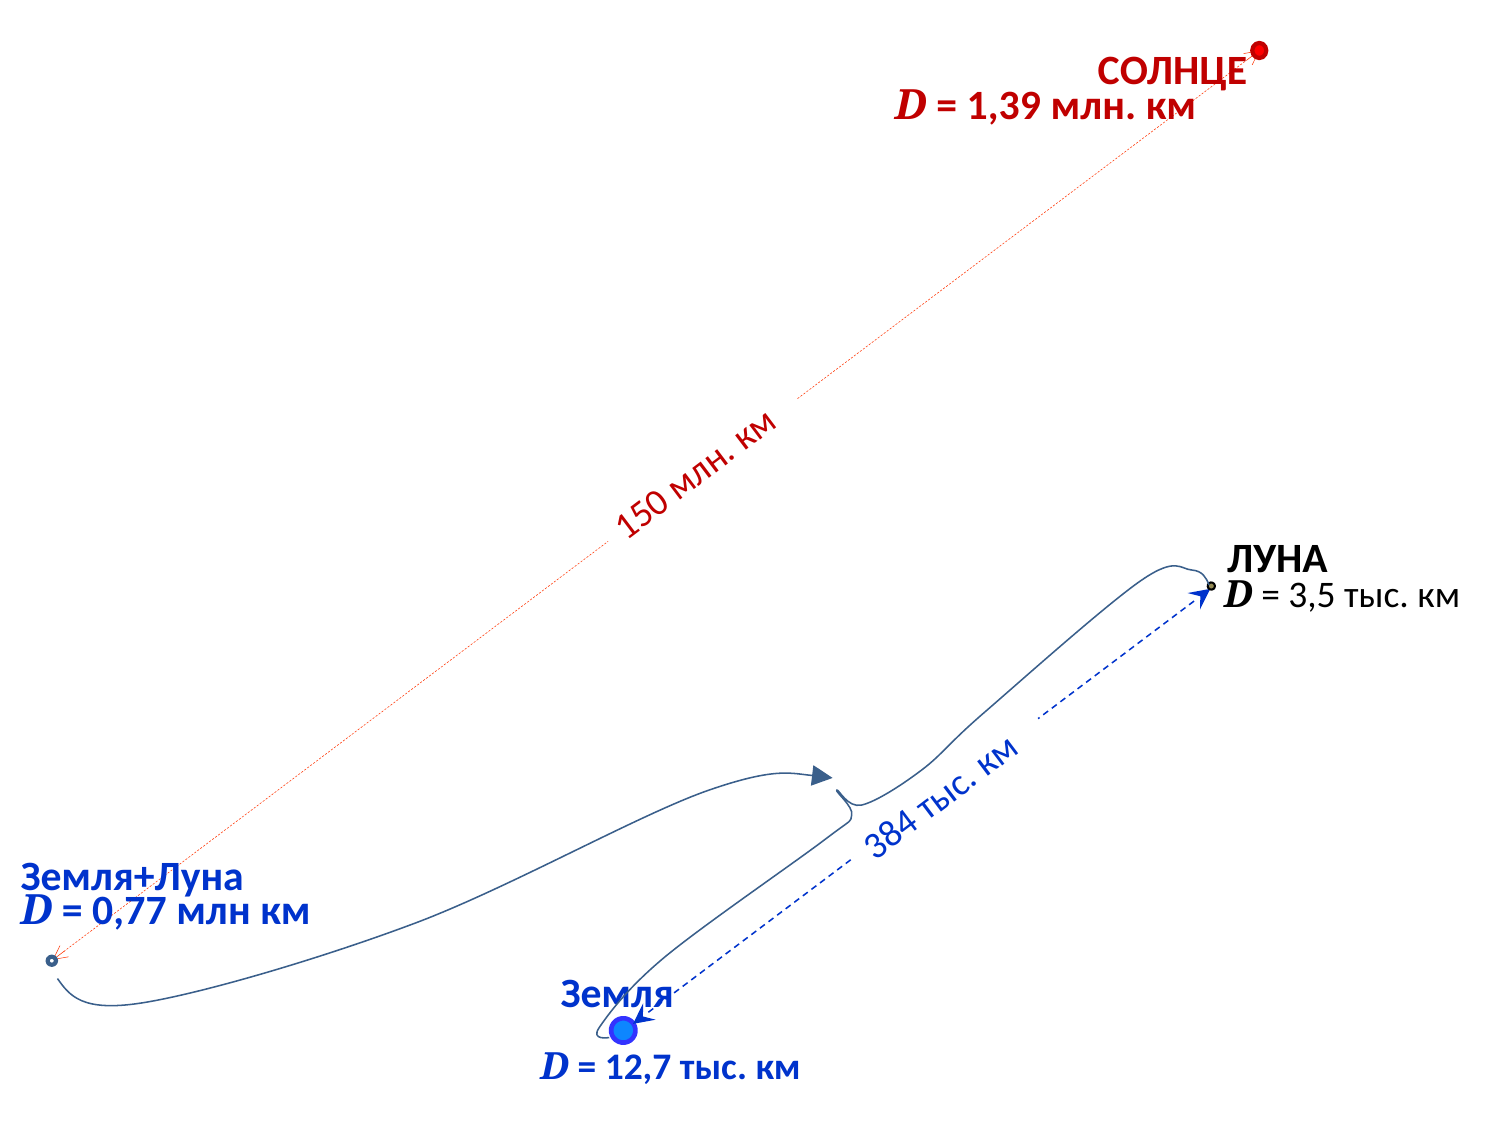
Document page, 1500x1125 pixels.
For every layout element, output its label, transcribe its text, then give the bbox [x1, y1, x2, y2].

text_box 150 млн. км [621, 381, 812, 504]
text_box Земля+Луна D = 0,77 млн км [5, 854, 360, 940]
text_box [1250, 40, 1269, 60]
text_box [55, 858, 520, 1008]
text_box СОЛНЦЕ D = 1,39 млн. км [880, 49, 1262, 134]
text_box 150 млн. км [595, 514, 685, 535]
text_box [45, 954, 59, 967]
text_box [525, 536, 1500, 1095]
